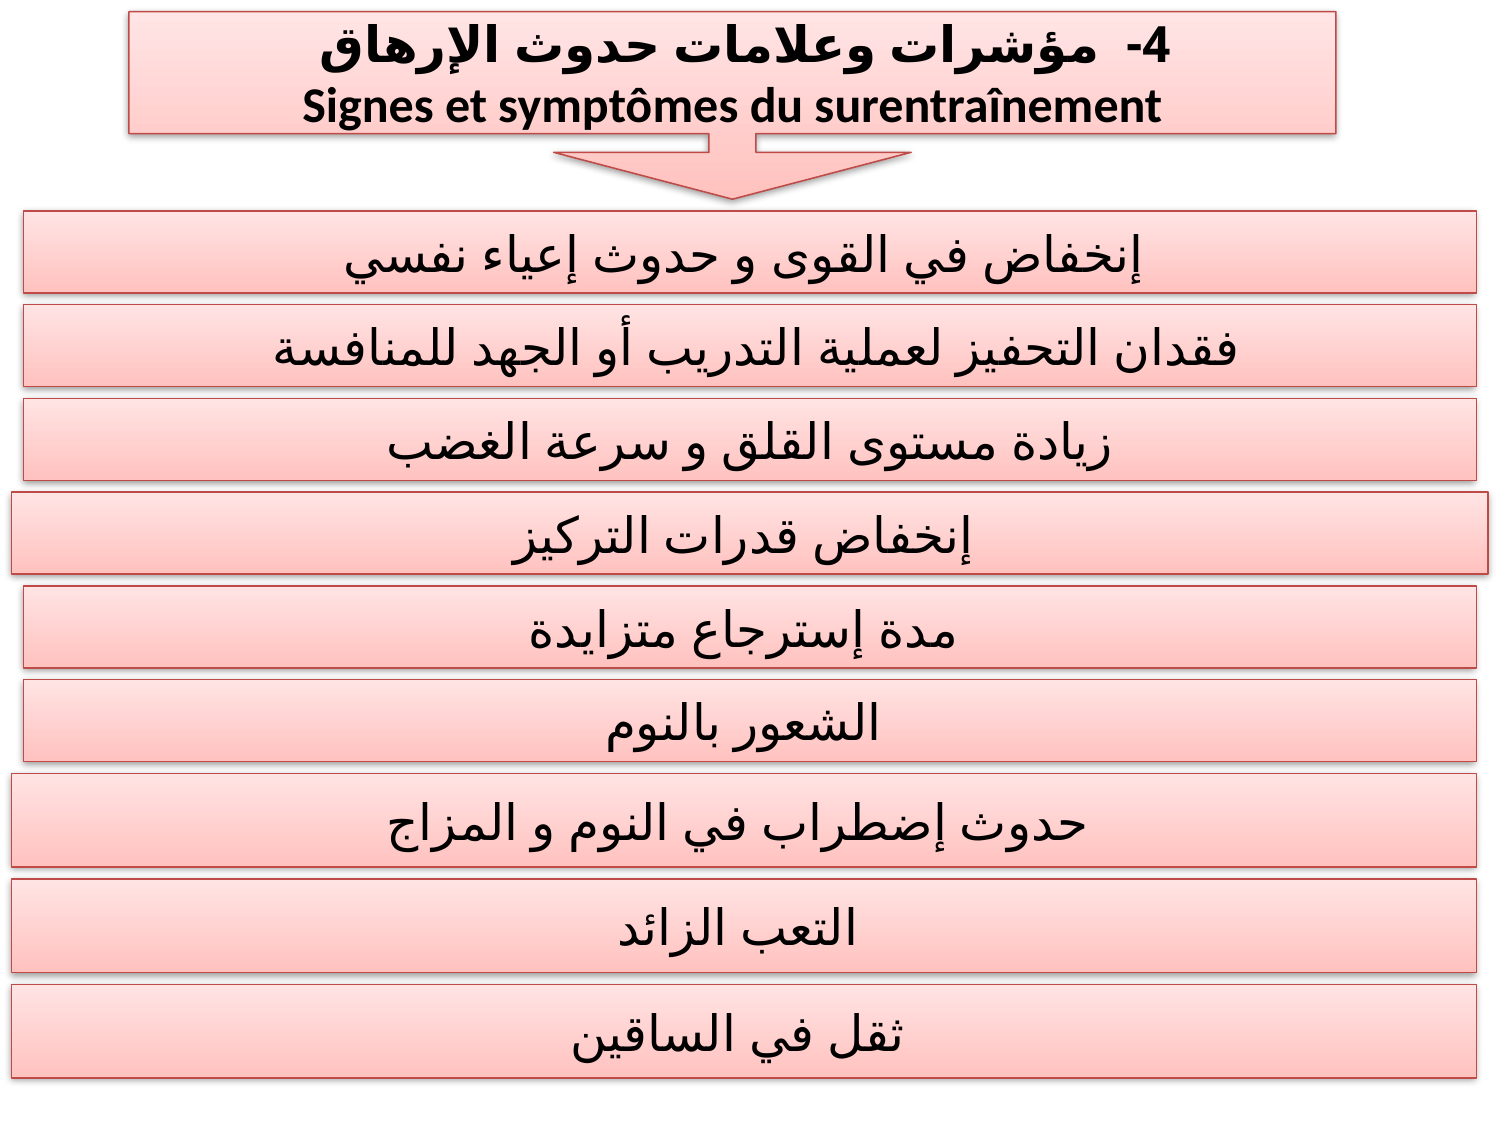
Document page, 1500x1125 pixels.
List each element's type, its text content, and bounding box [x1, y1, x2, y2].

text_box إنخفاض قدرات التركيز [11, 491, 1489, 575]
text_box مدة إسترجاع متزايدة [23, 585, 1477, 669]
text_box إنخفاض في القوى و حدوث إعياء نفسي [23, 210, 1477, 294]
text_box فقدان التحفيز لعملية التدريب أو الجهد للمنافسة [23, 304, 1477, 387]
text_box الشعور بالنوم [23, 679, 1477, 762]
text_box حدوث إضطراب في النوم و المزاج [11, 773, 1477, 868]
text_box ثقل في الساقين [11, 984, 1477, 1079]
text_box 4- مؤشرات وعلامات حدوث الإرهاق Signes et symptômes du surentraînement [128, 10, 1337, 200]
text_box التعب الزائد [11, 878, 1477, 973]
text_box زيادة مستوى القلق و سرعة الغضب [23, 398, 1477, 481]
